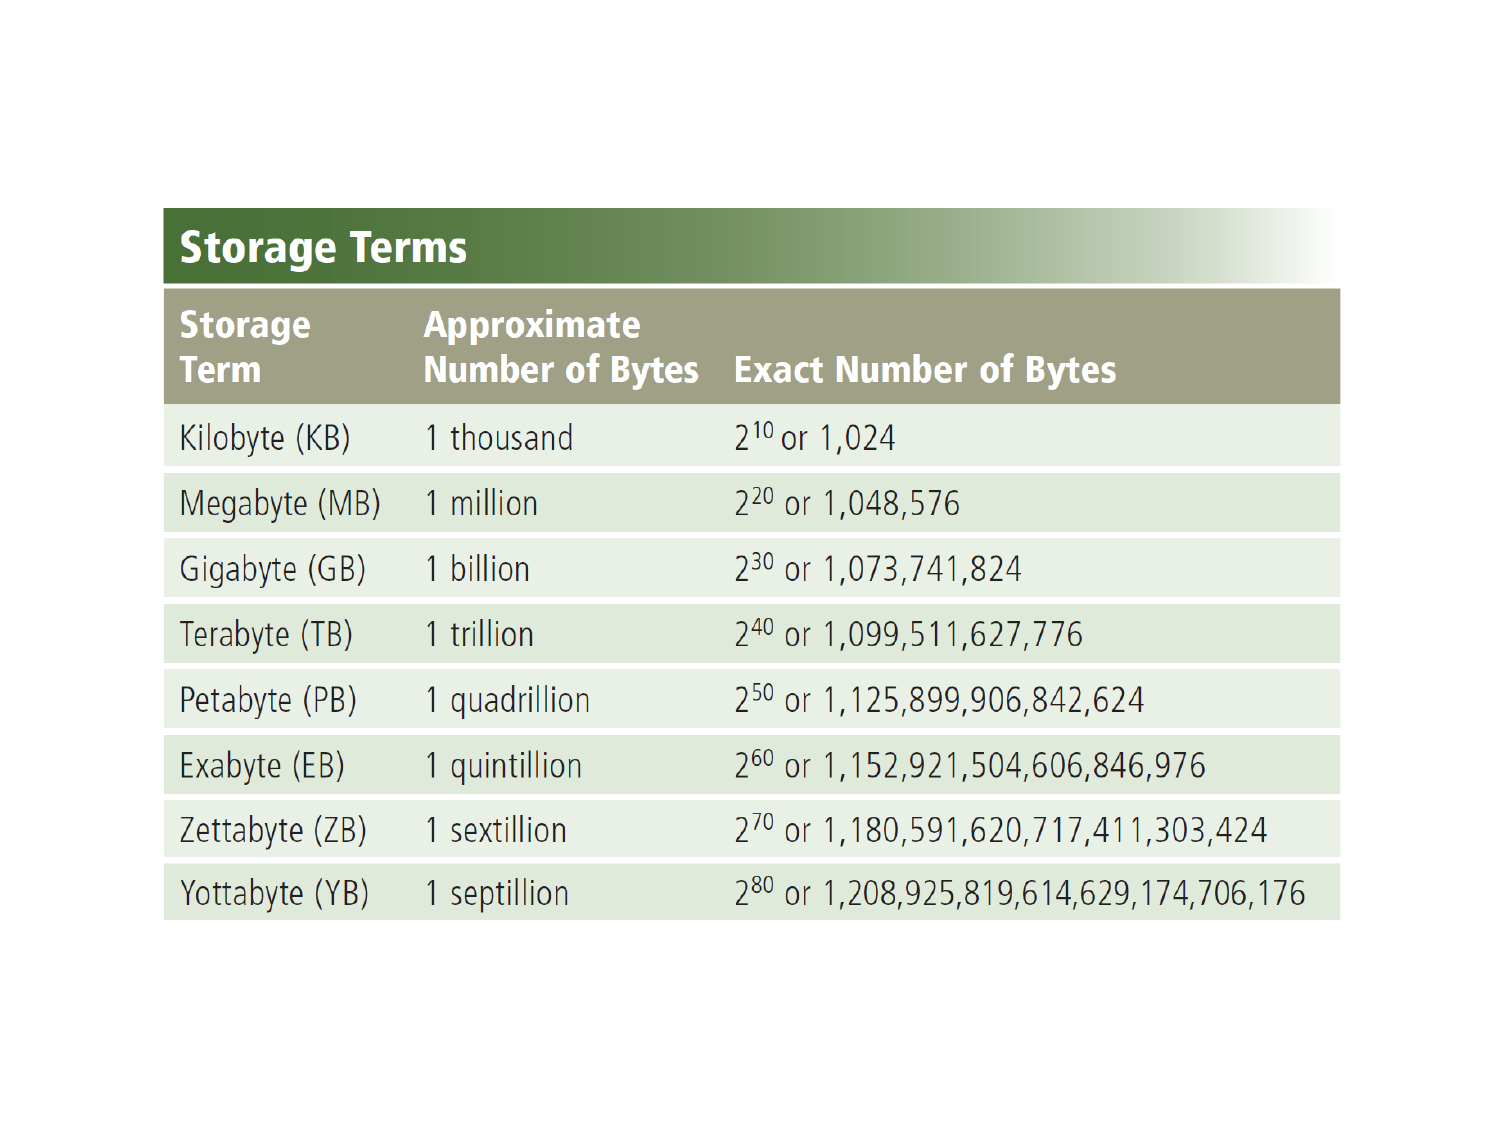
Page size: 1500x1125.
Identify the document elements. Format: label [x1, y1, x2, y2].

picture [159, 207, 1341, 922]
